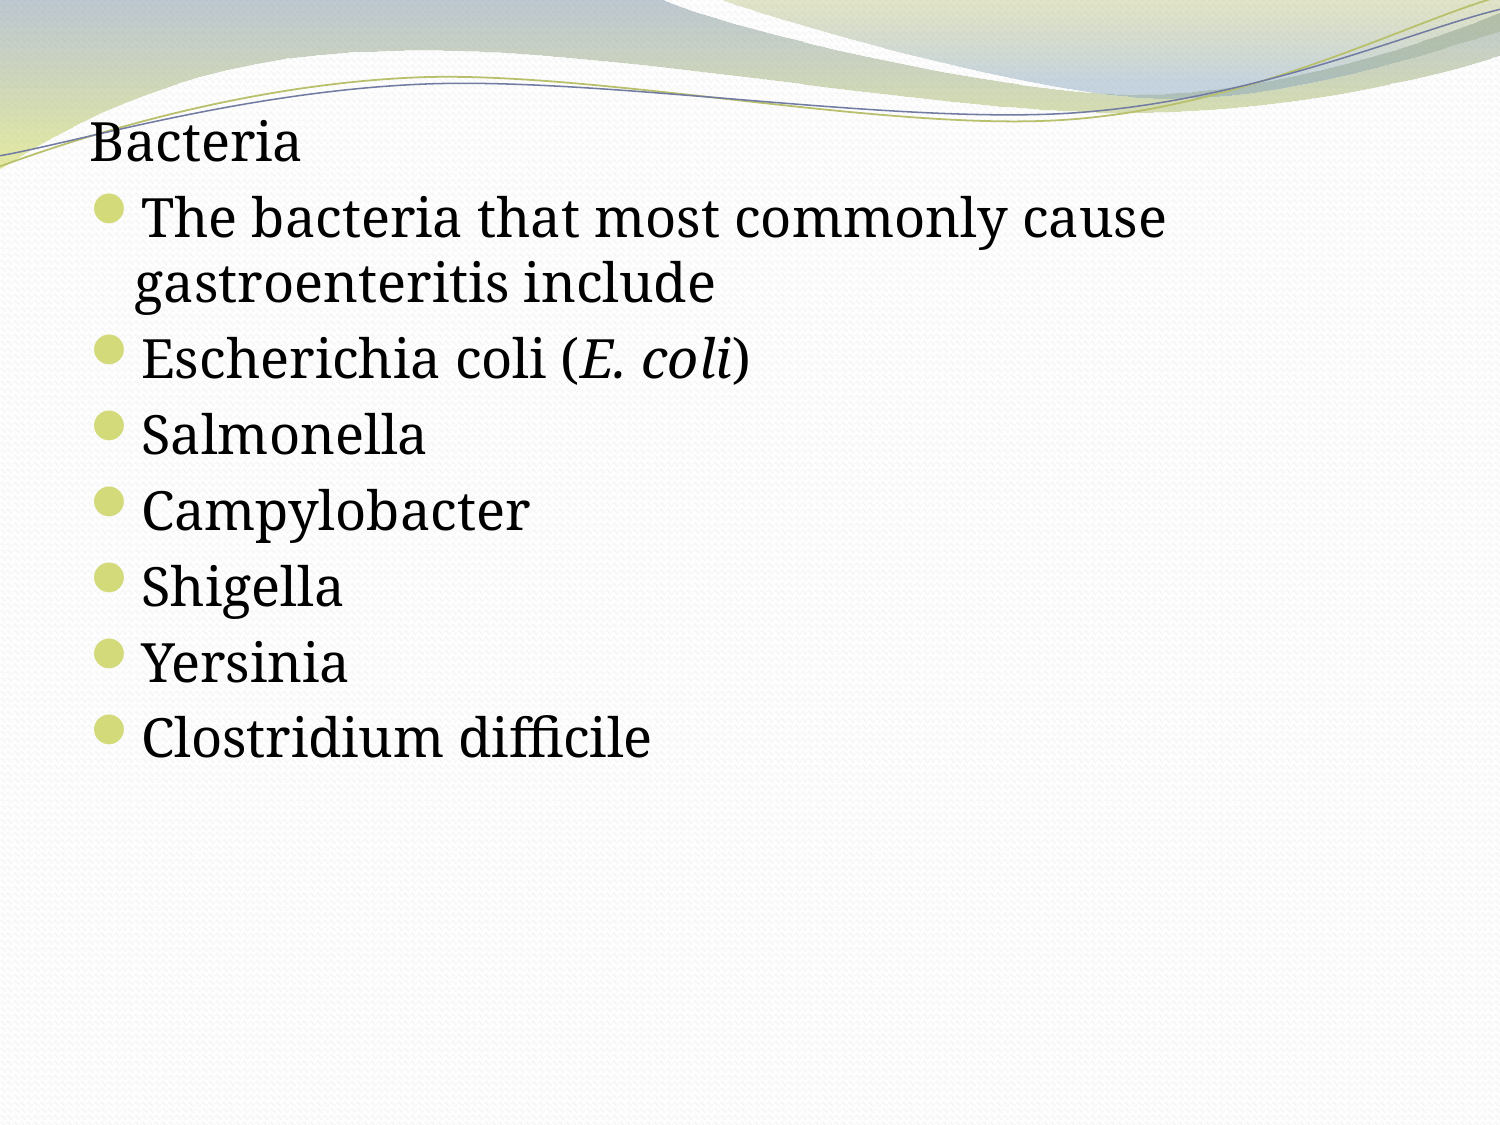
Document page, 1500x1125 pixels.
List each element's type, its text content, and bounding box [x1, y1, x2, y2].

list Bacteria The bacteria that most commonly cause gastroenteritis include Escherichia coli (E. coli) Salmonella Campylobacter Shigella Yersinia Clostridium difficile [75, 99, 1425, 1005]
